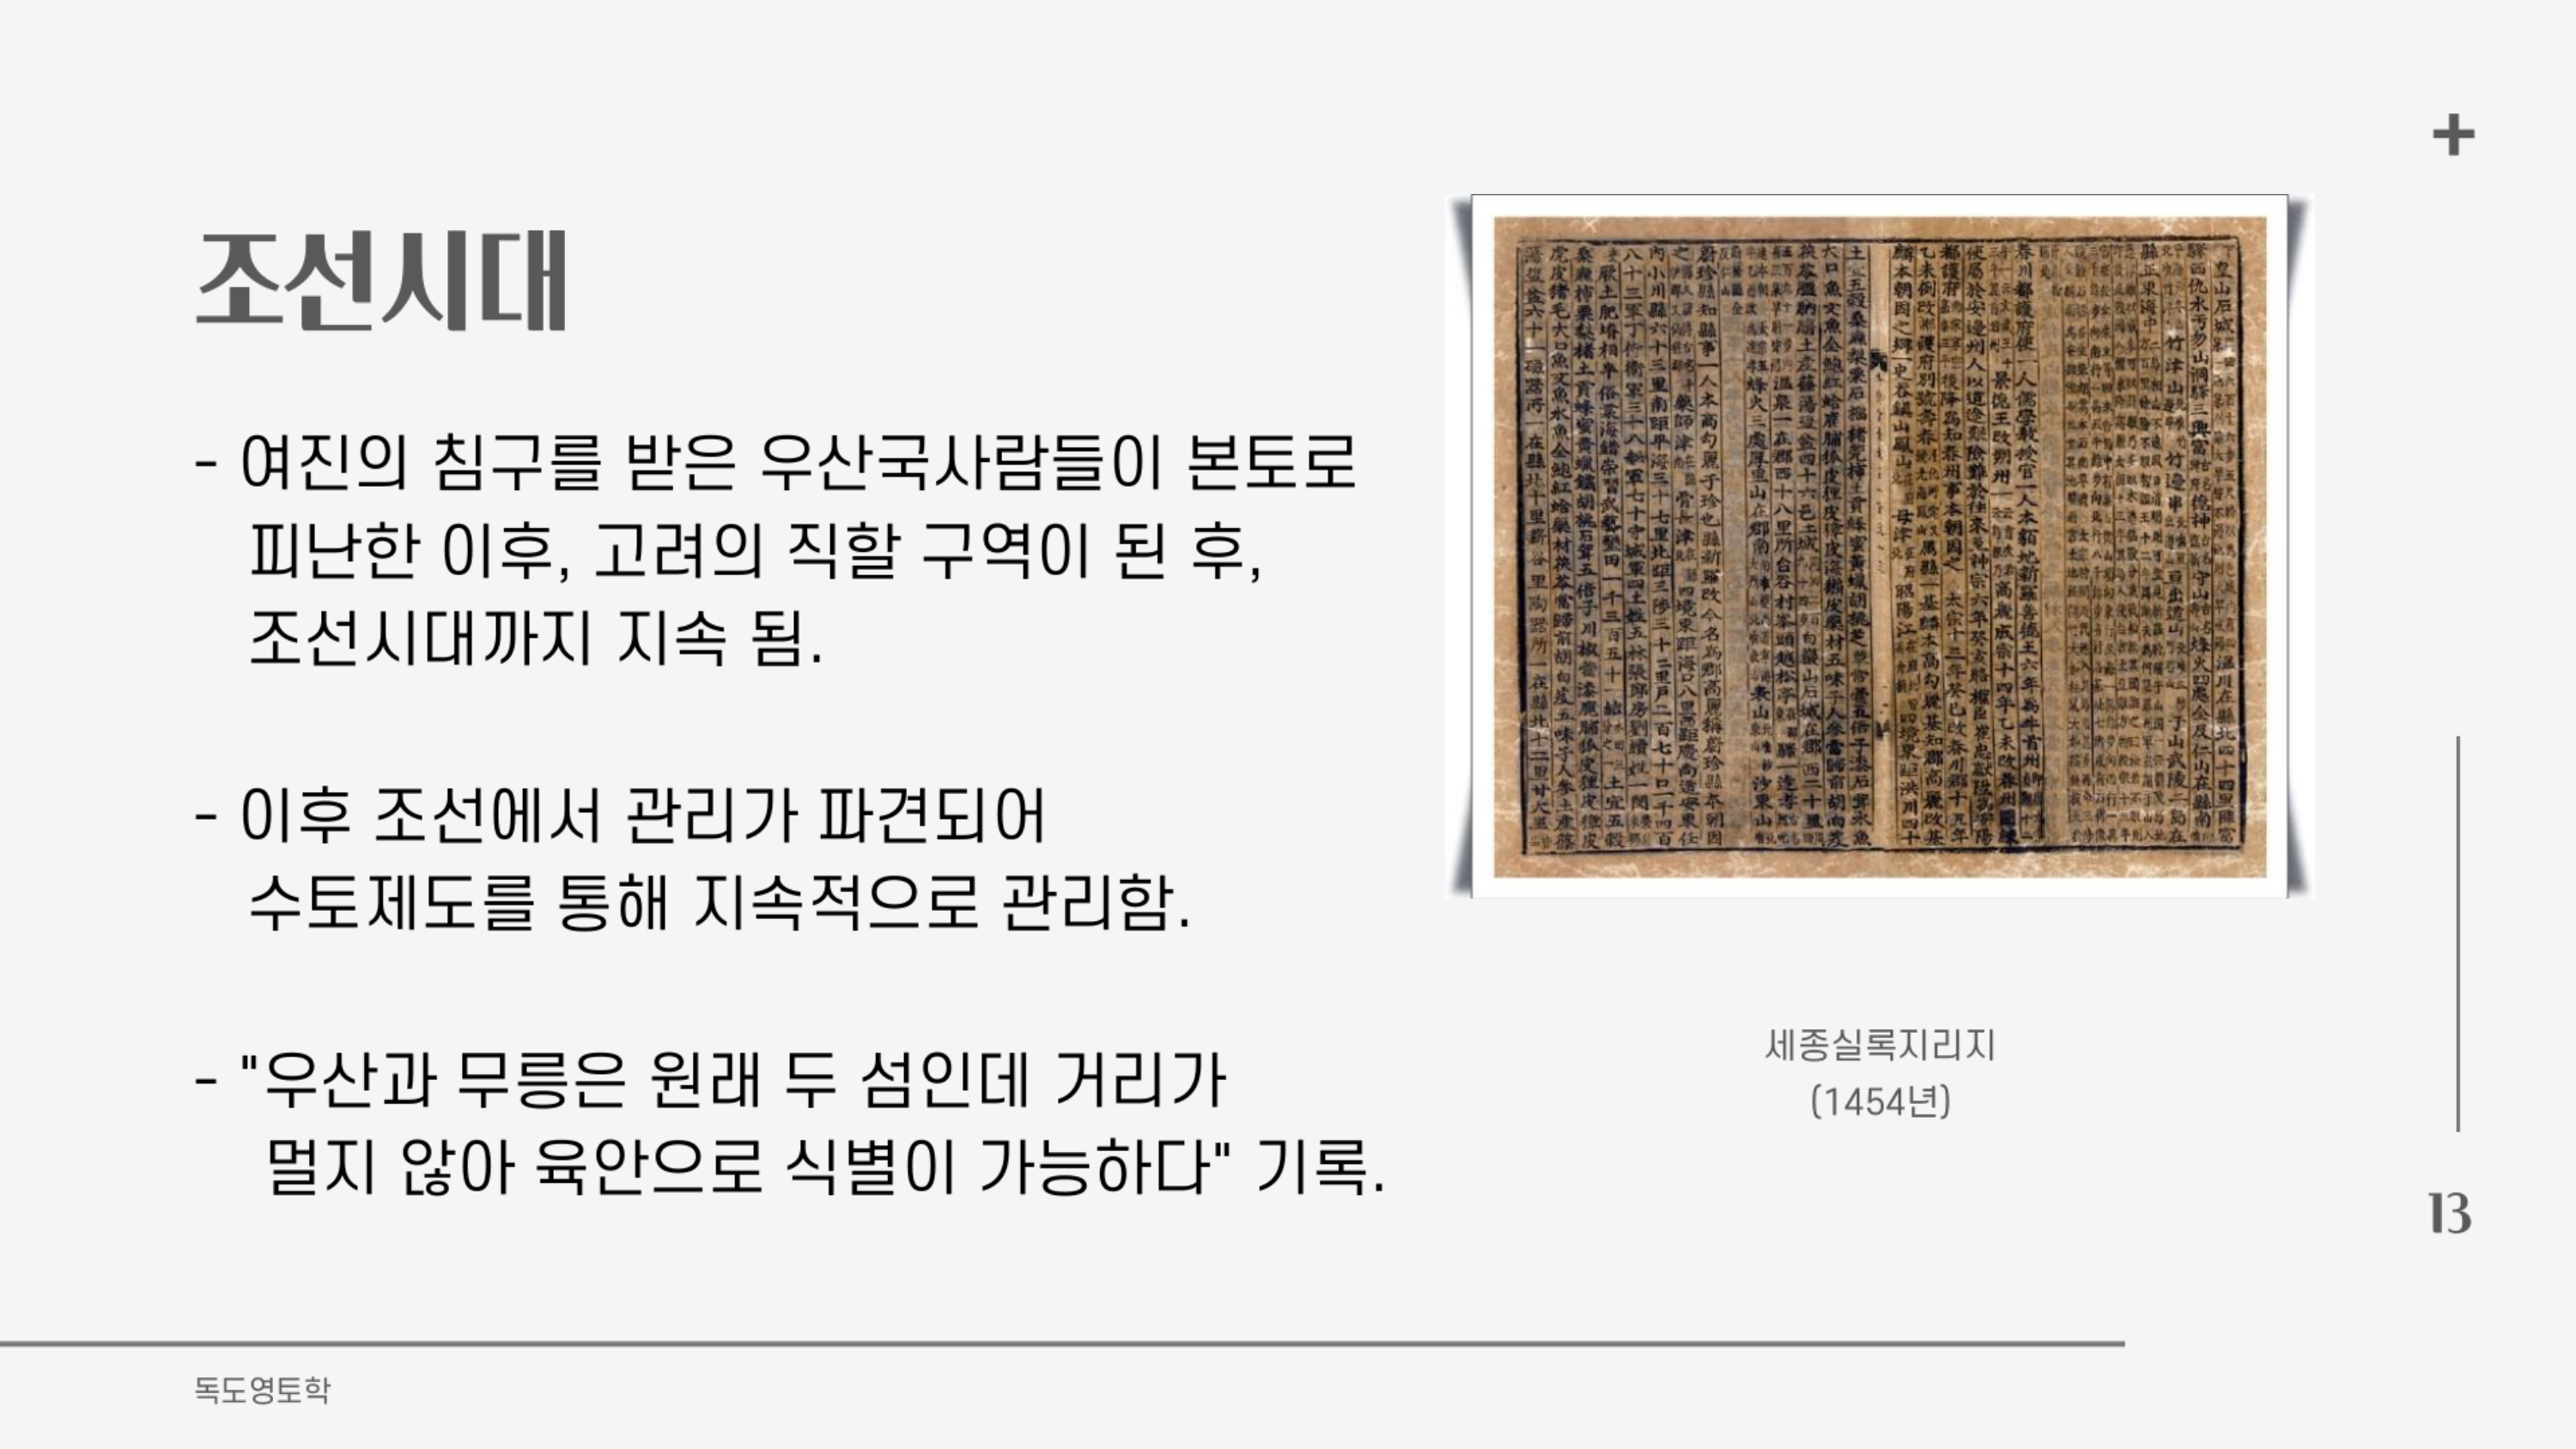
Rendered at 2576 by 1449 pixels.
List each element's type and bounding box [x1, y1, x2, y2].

picture [2368, 46, 2537, 245]
text_box [1445, 194, 2316, 899]
picture [0, 0, 2576, 1449]
